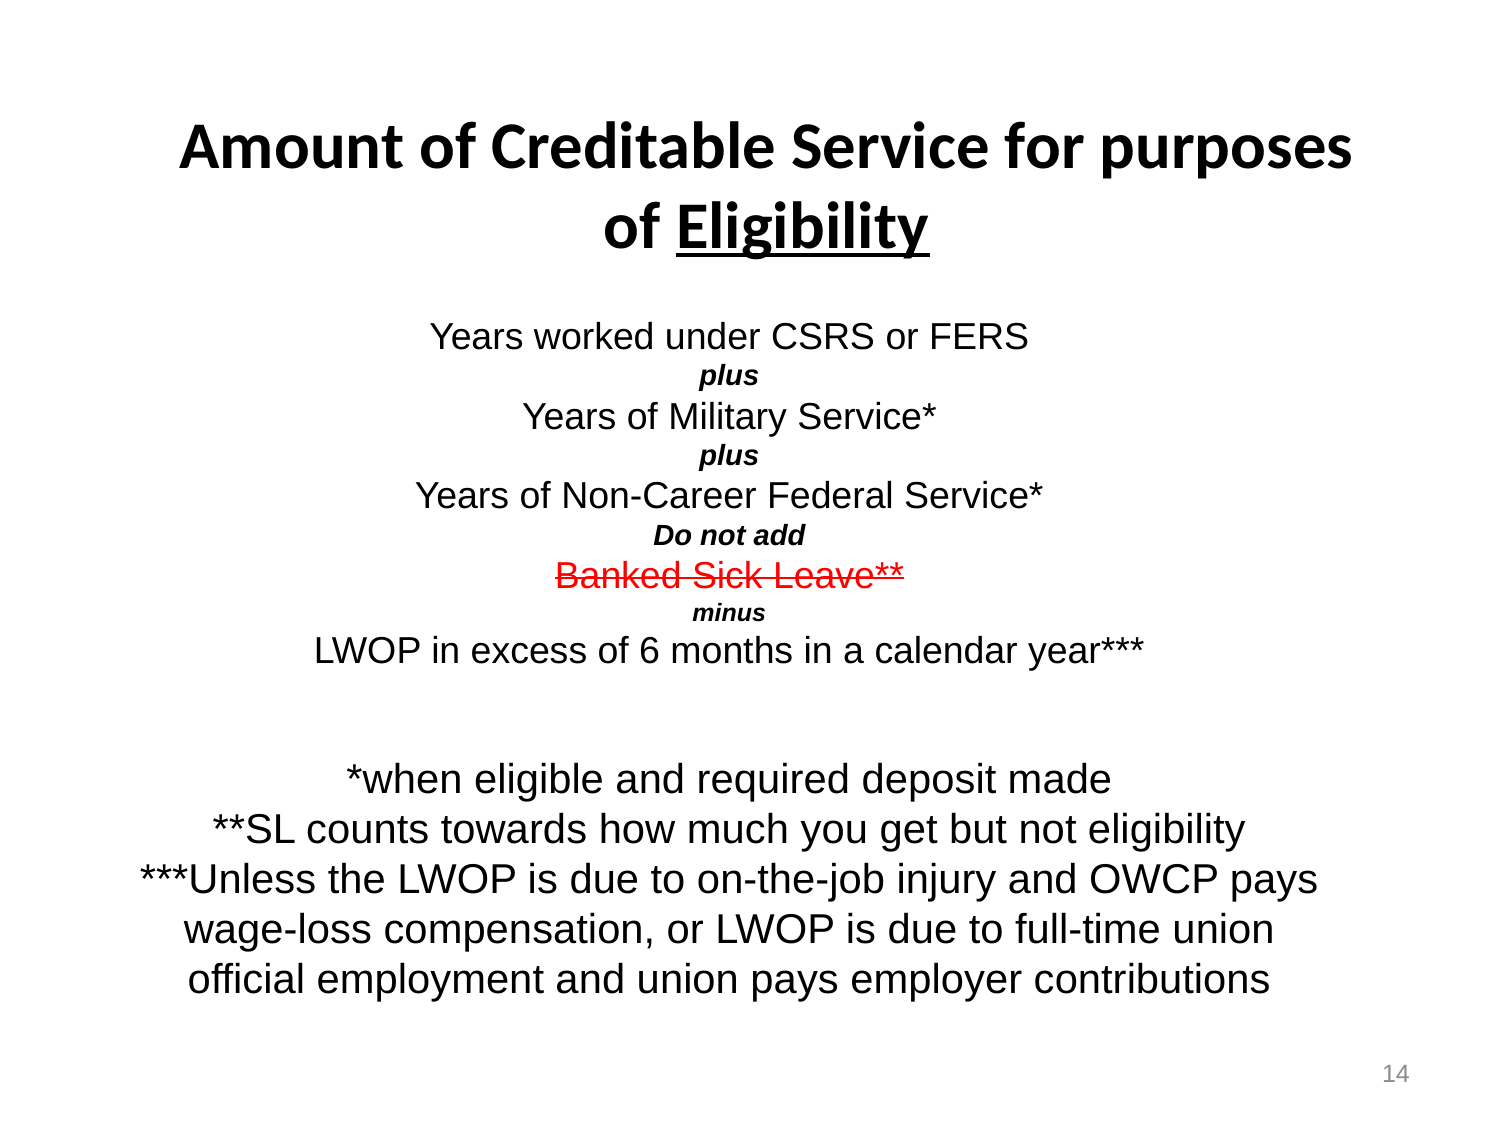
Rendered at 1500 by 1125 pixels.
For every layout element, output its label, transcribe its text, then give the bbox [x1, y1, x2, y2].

text_box Years worked under CSRS or FERS plus Years of Military Service* plus Years of Non-Career Federal Service* Do not add Banked Sick Leave** minus LWOP in excess of 6 months in a calendar year*** *when eligible and required deposit made **SL counts towards how much you get but not eligibility ***Unless the LWOP is due to on-the-job injury and OWCP pays wage-loss compensation, or LWOP is due to full-time union official employment and union pays employer contributions [108, 304, 1350, 642]
slide_number 14 [1074, 1042, 1425, 1103]
text_box Amount of Creditable Service for purposes of Eligibility [135, 94, 1399, 429]
text_box [85, 642, 1350, 968]
text_box Years worked under CSRS or FERS plus Years of Military Service* plus Years of Non-Career Federal Service* Do not add Banked Sick Leave** minus LWOP in excess of 6 months in a calendar year*** *when eligible and required deposit made **SL counts towards how much you get but not eligibility ***Unless the LWOP is due to on-the-job injury and OWCP pays wage-loss compensation, or LWOP is due to full-time union official employment and union pays employer contributions [108, 968, 1350, 1009]
